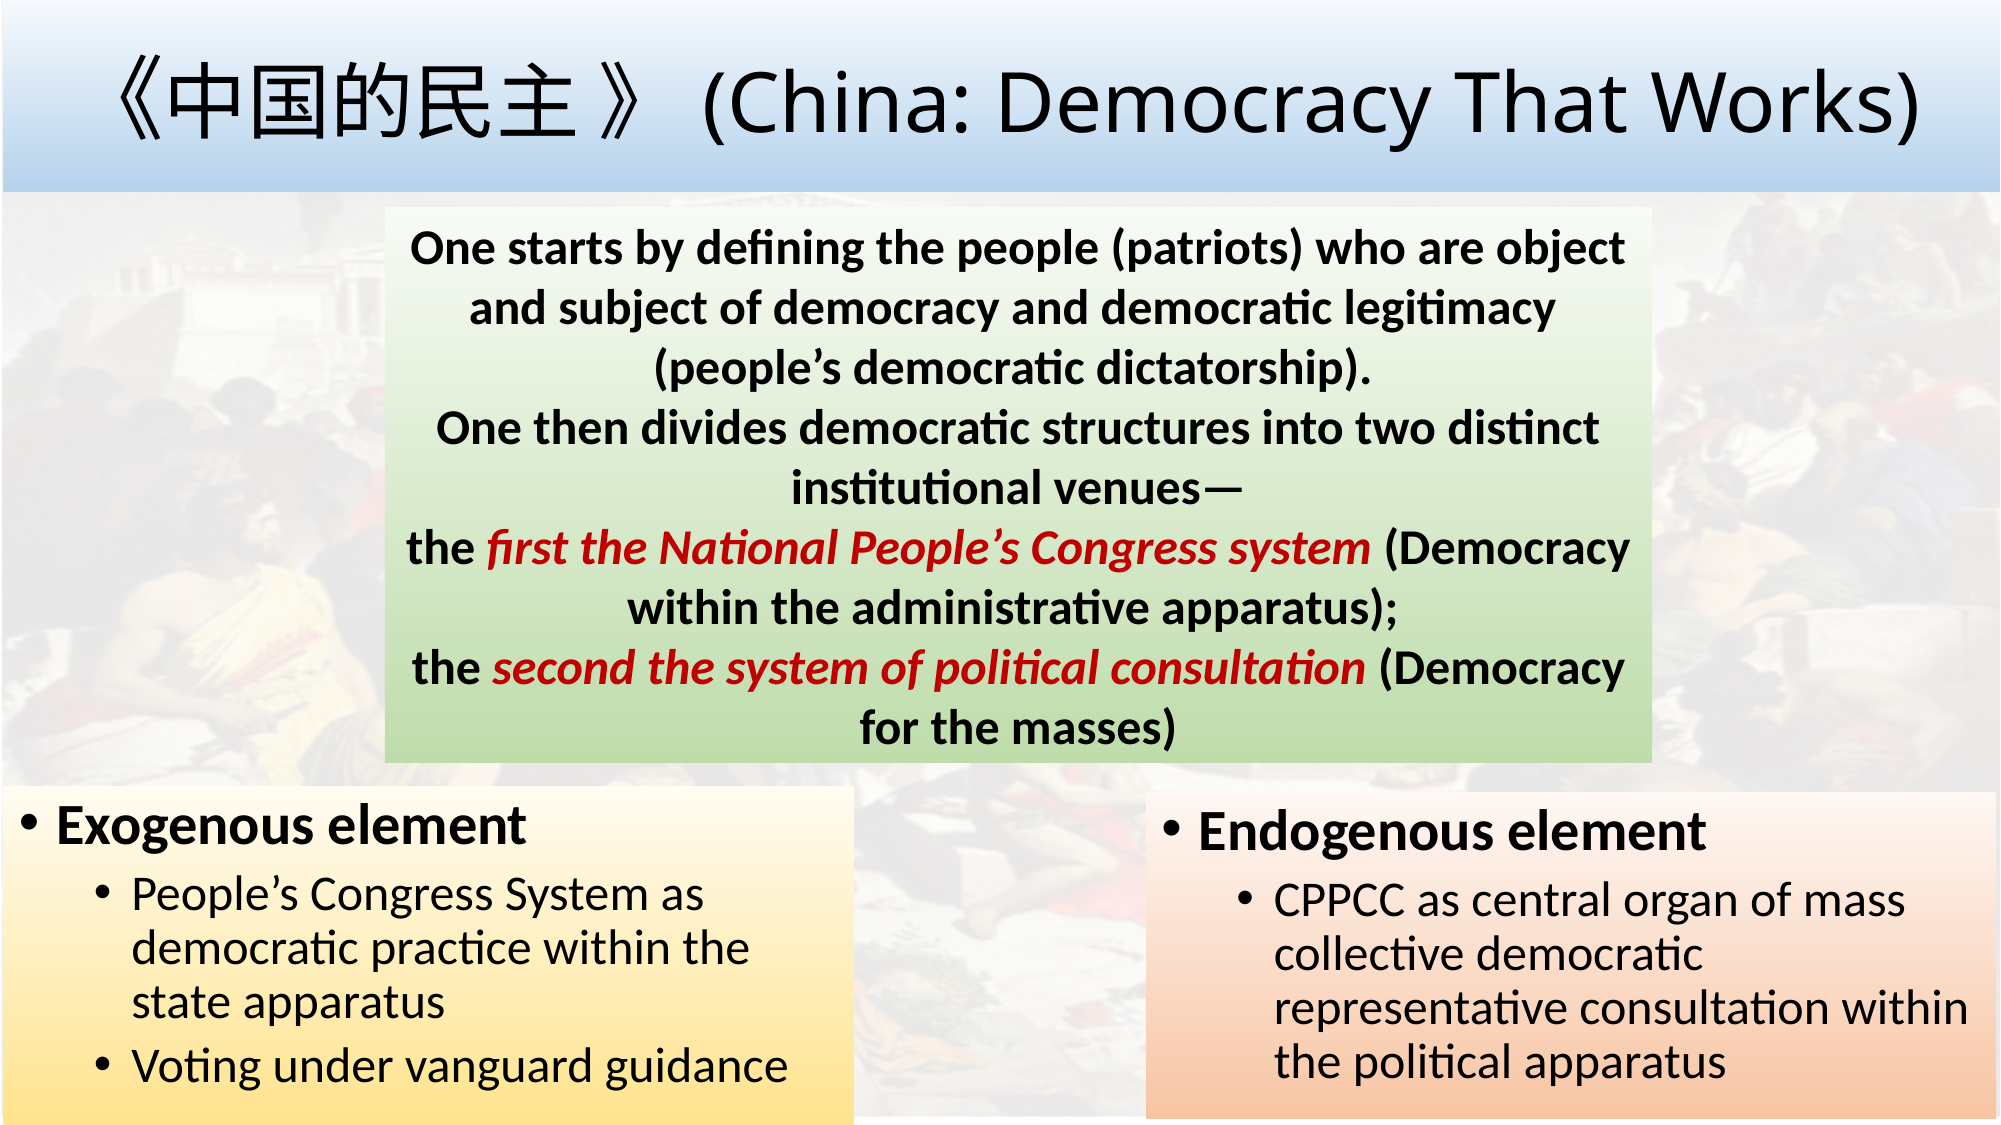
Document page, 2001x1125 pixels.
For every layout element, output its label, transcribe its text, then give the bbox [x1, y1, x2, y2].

text_box One starts by defining the people (patriots) who are object and subject of democracy and democratic legitimacy (people’s democratic dictatorship). One then divides democratic structures into two distinct institutional venues— the first the National People’s Congress system (Democracy within the administrative apparatus); the second the system of political consultation (Democracy for the masses) [384, 207, 1653, 763]
list Endogenous element CPPCC as central organ of mass collective democratic representative consultation within the political apparatus [1146, 792, 1997, 1119]
list Exogenous element People’s Congress System as democratic practice within the state apparatus Voting under vanguard guidance [3, 786, 854, 1125]
title 《中国的民主 》(China: Democracy That Works) [3, 0, 2000, 192]
